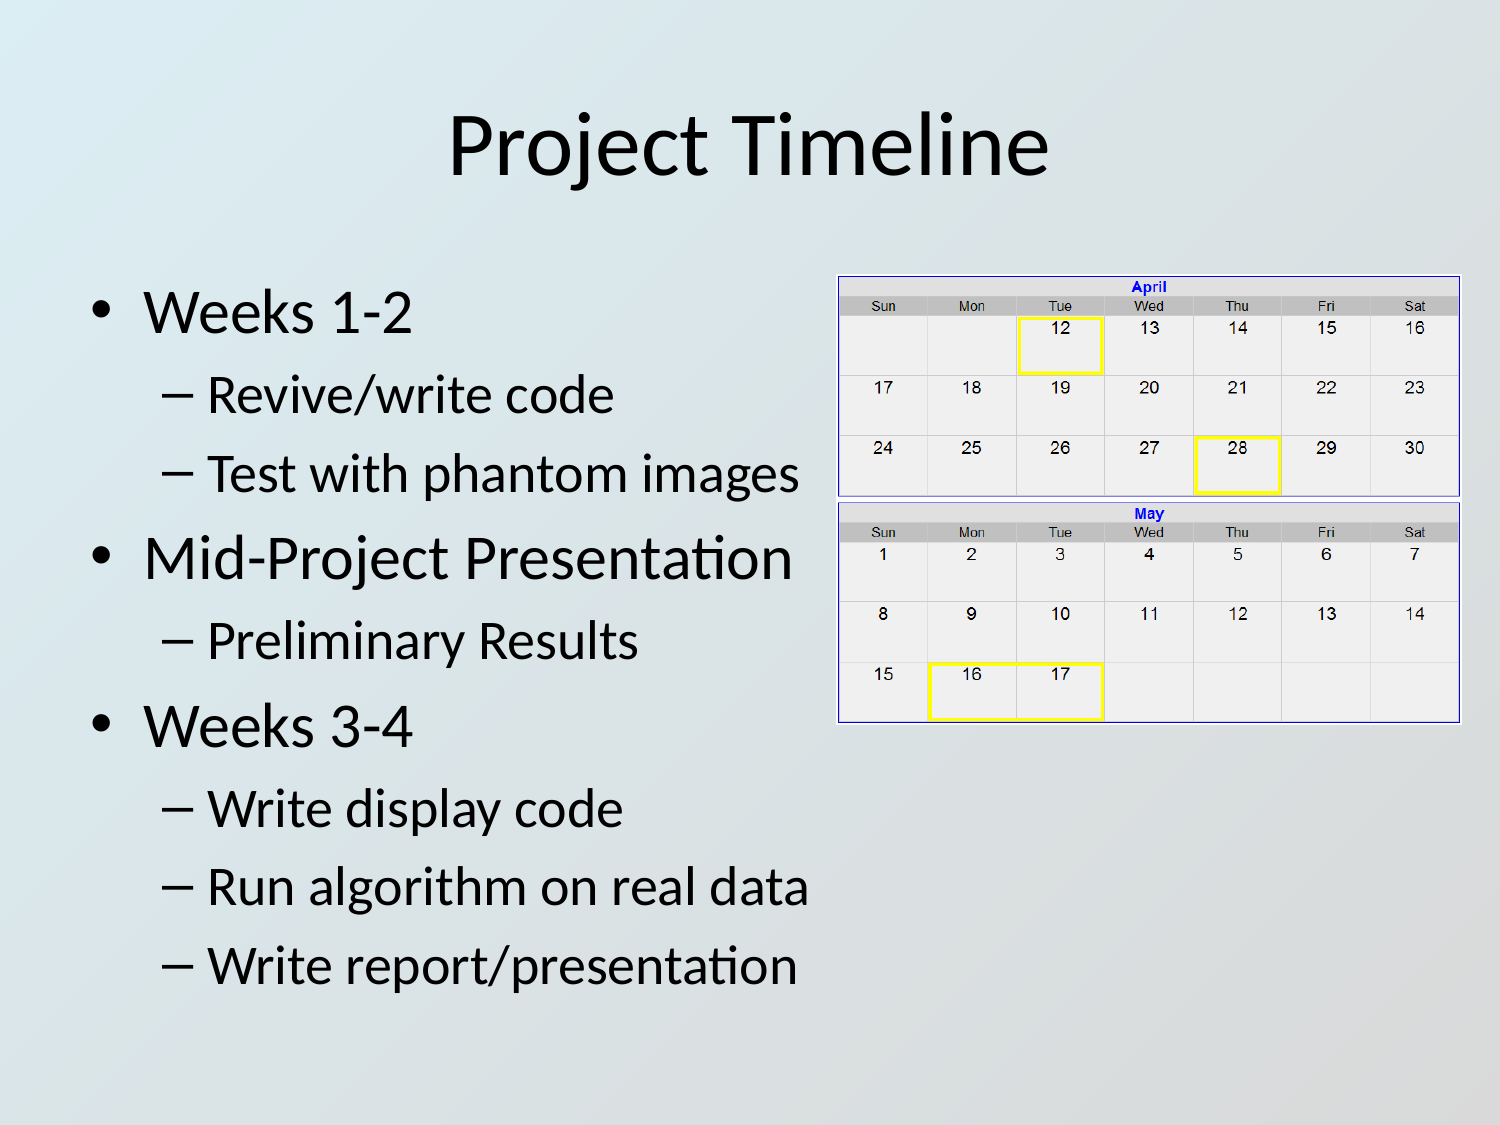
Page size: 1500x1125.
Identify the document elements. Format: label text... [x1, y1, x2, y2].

list Weeks 1-2 Revive/write code Test with phantom images Mid-Project Presentation Preliminary Results Weeks 3-4 Write display code Run algorithm on real data Write report/presentation [74, 262, 1426, 1006]
picture [836, 274, 1463, 726]
title Project Timeline [74, 44, 1426, 233]
